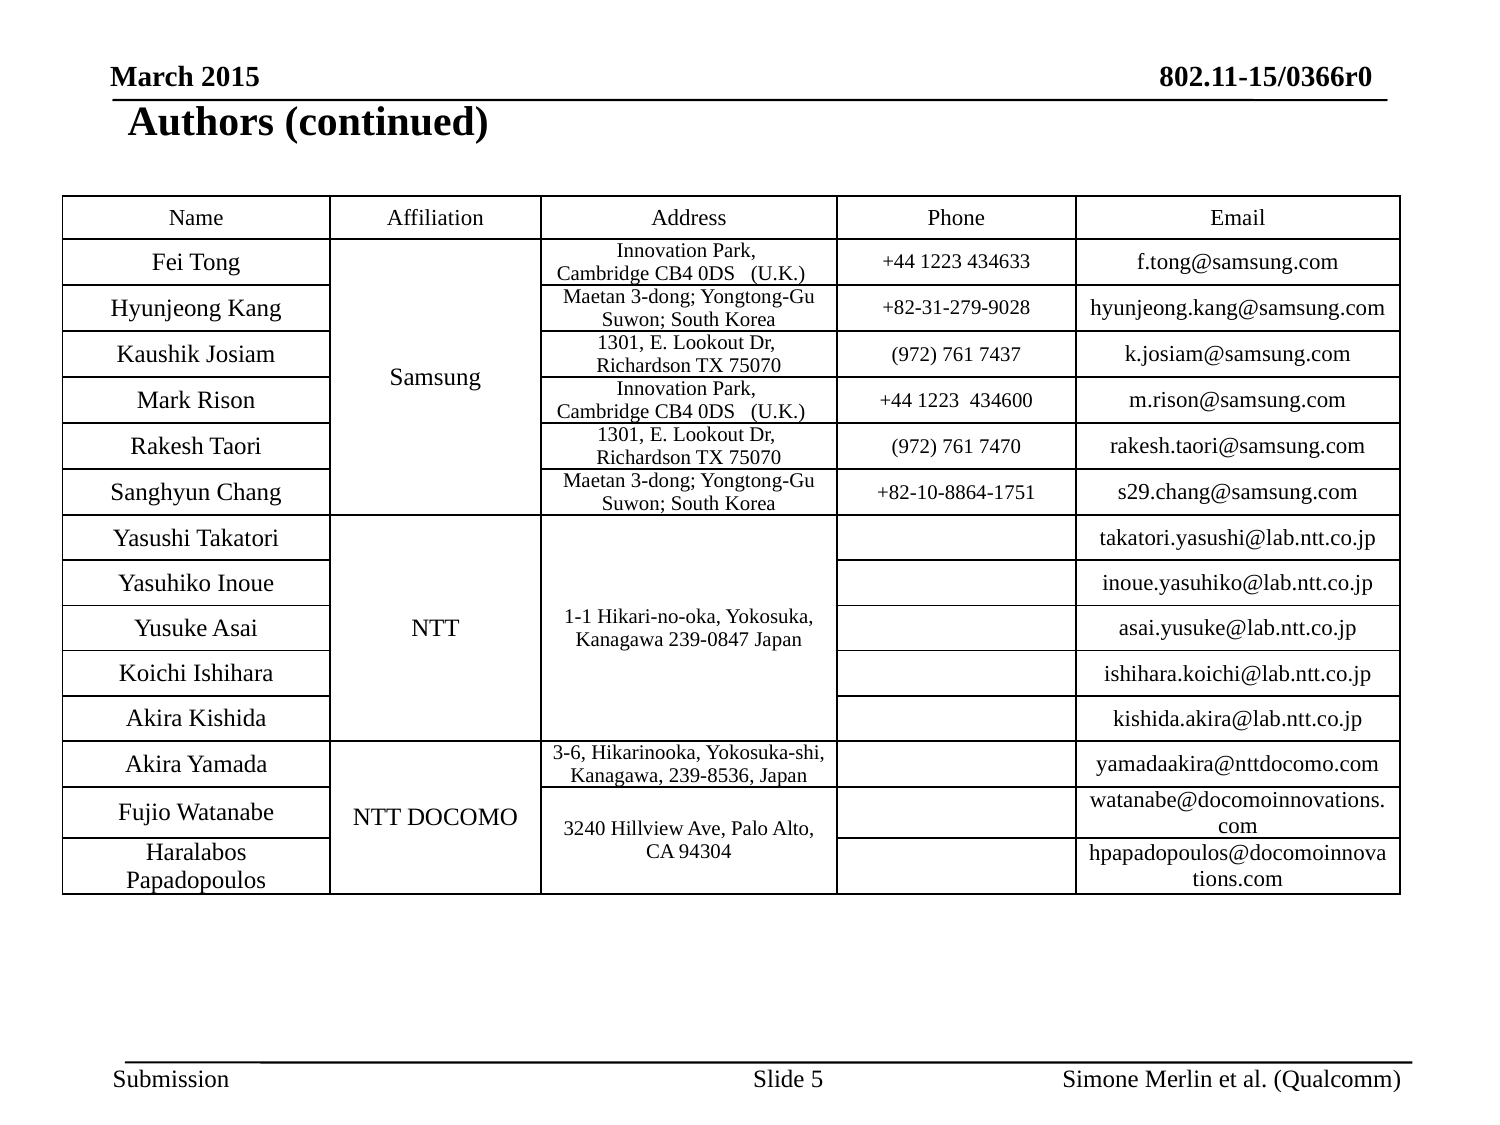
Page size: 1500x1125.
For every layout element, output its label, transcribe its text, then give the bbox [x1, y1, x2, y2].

table_cell takatori.yasushi@lab.ntt.co.jp [1077, 516, 1399, 559]
table_cell Akira Kishida [63, 697, 329, 740]
footer Simone Merlin et al. (Qualcomm) [1057, 1061, 1402, 1093]
table_cell m.rison@samsung.com [1077, 378, 1399, 422]
table_cell yamadaakira@nttdocomo.com [1077, 742, 1399, 786]
table_cell [838, 651, 1075, 695]
table_cell inoue.yasuhiko@lab.ntt.co.jp [1077, 561, 1399, 605]
table_cell Samsung [331, 240, 540, 514]
table_cell 3-6, Hikarinooka, Yokosuka-shi, Kanagawa, 239-8536, Japan [542, 742, 836, 786]
table_cell Koichi Ishihara [63, 651, 329, 695]
table_cell NTT DOCOMO [331, 742, 540, 893]
table_cell +82-31-279-9028 [838, 286, 1075, 330]
table_cell [838, 742, 1075, 786]
table_cell [838, 697, 1075, 740]
table_cell (972) 761 7470 [838, 424, 1075, 468]
table_cell +82-10-8864-1751 [838, 470, 1075, 514]
table_cell Rakesh Taori [63, 424, 329, 468]
slide_number Slide 5 [713, 1061, 863, 1101]
table_cell asai.yusuke@lab.ntt.co.jp [1077, 606, 1399, 650]
table_header Name [63, 197, 329, 238]
table_cell Maetan 3-dong; Yongtong-Gu Suwon; South Korea [542, 286, 836, 330]
table_cell watanabe@docomoinnovations.com [1077, 788, 1399, 837]
table_cell [838, 606, 1075, 650]
table_cell f.tong@samsung.com [1077, 240, 1399, 284]
table_cell Yasushi Takatori [63, 516, 329, 559]
table_cell k.josiam@samsung.com [1077, 332, 1399, 376]
table_cell Innovation Park, Cambridge CB4 0DS (U.K.) [542, 378, 836, 422]
table_cell ishihara.koichi@lab.ntt.co.jp [1077, 651, 1399, 695]
table_cell 1-1 Hikari-no-oka, Yokosuka, Kanagawa 239-0847 Japan [542, 516, 836, 740]
table_cell Yasuhiko Inoue [63, 561, 329, 605]
table_cell Innovation Park, Cambridge CB4 0DS (U.K.) [542, 240, 836, 284]
table_cell Maetan 3-dong; Yongtong-Gu Suwon; South Korea [542, 470, 836, 514]
table_cell Mark Rison [63, 378, 329, 422]
table_cell Sanghyun Chang [63, 470, 329, 514]
table_cell +44 1223 434633 [838, 240, 1075, 284]
table_cell 1301, E. Lookout Dr, Richardson TX 75070 [542, 332, 836, 376]
table_cell Kaushik Josiam [63, 332, 329, 376]
table_cell (972) 761 7437 [838, 332, 1075, 376]
table_cell [838, 839, 1075, 893]
table_cell NTT [331, 516, 540, 740]
table_header Phone [838, 197, 1075, 238]
table_cell Fujio Watanabe [63, 788, 329, 837]
table_header Email [1077, 197, 1399, 238]
table_cell Hyunjeong Kang [63, 286, 329, 330]
table_cell Yusuke Asai [63, 606, 329, 650]
table_cell hpapadopoulos@docomoinnovations.com [1077, 839, 1399, 893]
table_cell s29.chang@samsung.com [1077, 470, 1399, 514]
table_cell Akira Yamada [63, 742, 329, 786]
table_cell Haralabos Papadopoulos [63, 839, 329, 893]
table_cell [838, 788, 1075, 837]
table_cell Fei Tong [63, 240, 329, 284]
table_cell [838, 561, 1075, 605]
title Authors (continued) [112, 99, 1388, 138]
table_cell rakesh.taori@samsung.com [1077, 424, 1399, 468]
table_cell 3240 Hillview Ave, Palo Alto, CA 94304 [542, 788, 836, 893]
table_cell [838, 516, 1075, 559]
table_cell hyunjeong.kang@samsung.com [1077, 286, 1399, 330]
table_cell 1301, E. Lookout Dr, Richardson TX 75070 [542, 424, 836, 468]
table_cell kishida.akira@lab.ntt.co.jp [1077, 697, 1399, 740]
table_cell +44 1223 434600 [838, 378, 1075, 422]
table_header Affiliation [331, 197, 540, 238]
table_header Address [542, 197, 836, 238]
